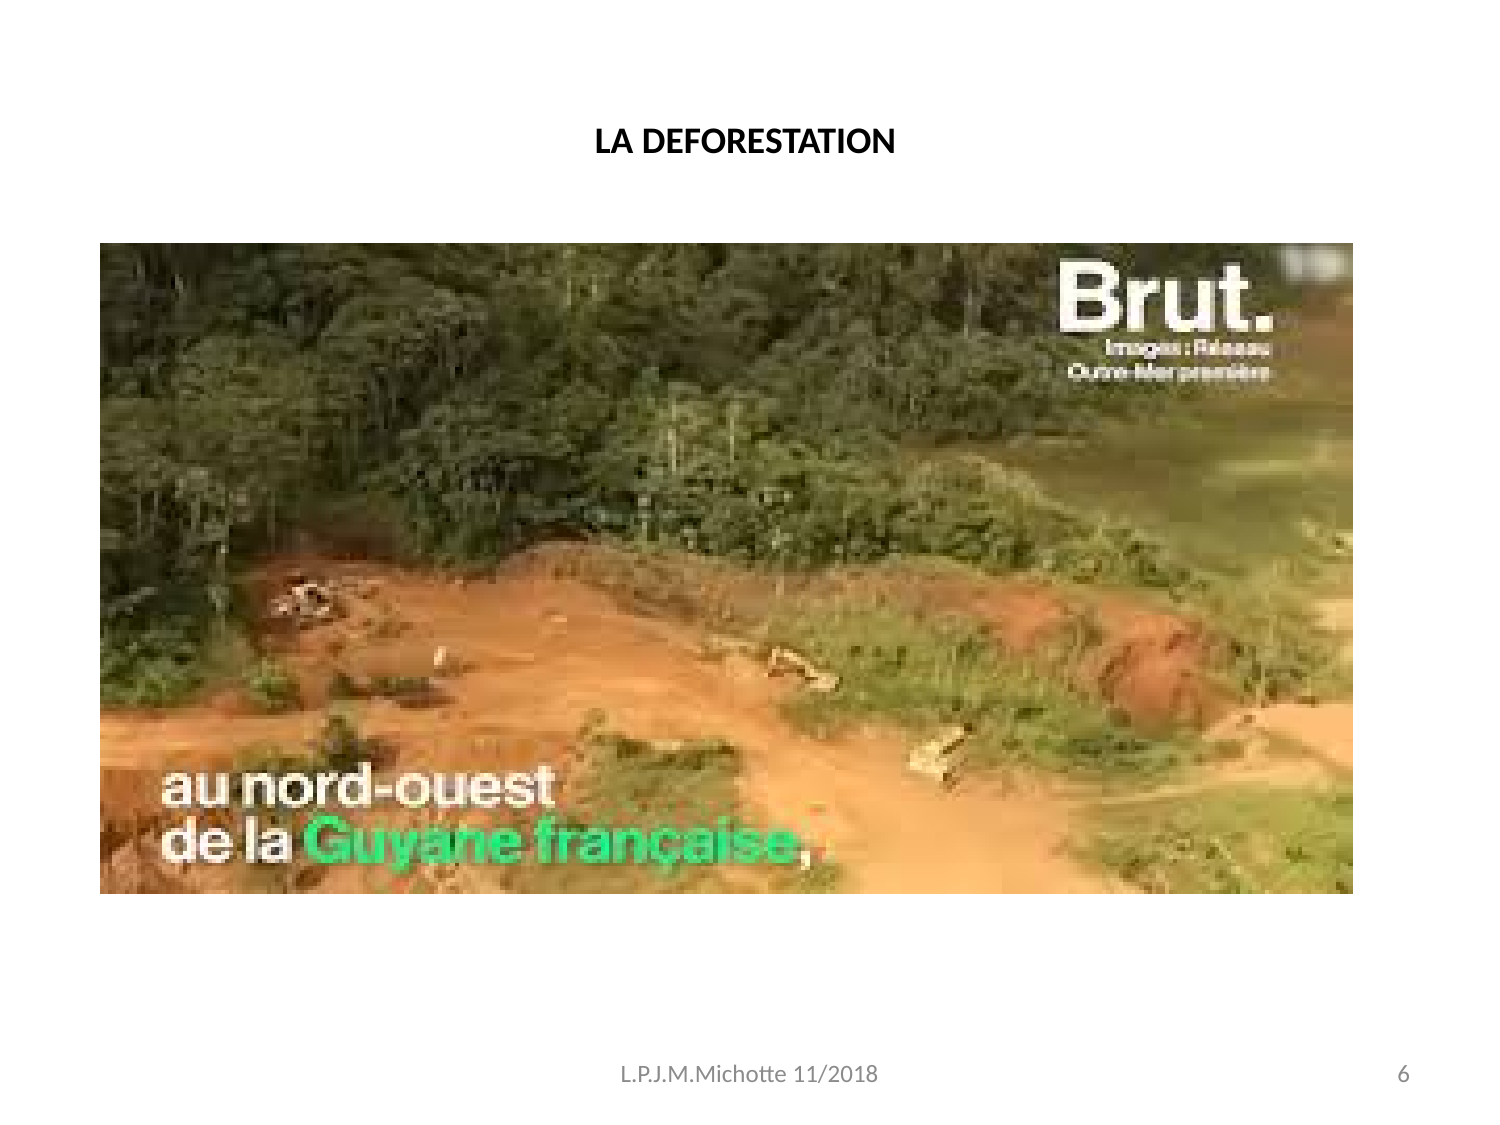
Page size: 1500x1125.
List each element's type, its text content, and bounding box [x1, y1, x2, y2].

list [100, 243, 1353, 894]
slide_number 6 [1074, 1042, 1425, 1103]
footer L.P.J.M.Michotte 11/2018 [512, 1042, 988, 1103]
title LA DEFORESTATION [75, 45, 1425, 233]
